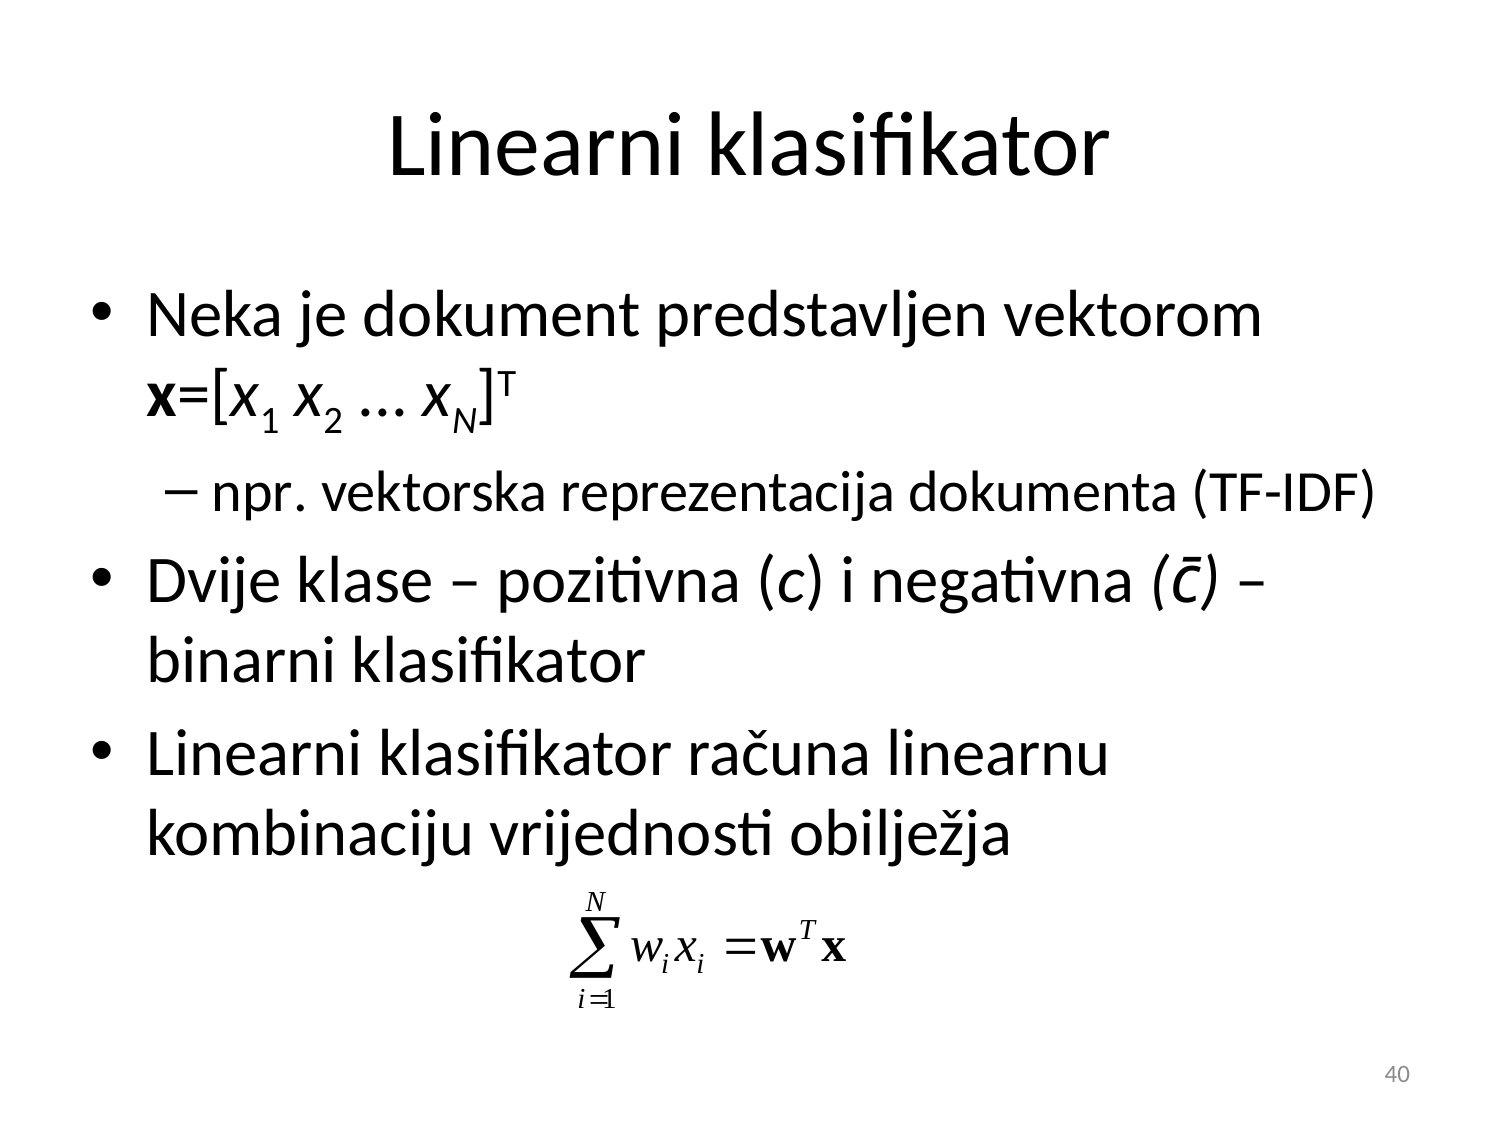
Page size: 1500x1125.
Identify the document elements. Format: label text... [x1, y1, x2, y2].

slide_number 40 [1074, 1042, 1425, 1103]
list Neka je dokument predstavljen vektorom x=[x1 x2 ... xN]T npr. vektorska reprezentacija dokumenta (TF-IDF) Dvije klase – pozitivna (c) i negativna (c̄) – binarni klasifikator Linearni klasifikator računa linearnu kombinaciju vrijednosti obilježja [75, 262, 1425, 1005]
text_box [562, 878, 857, 1020]
title Linearni klasifikator [75, 45, 1425, 233]
